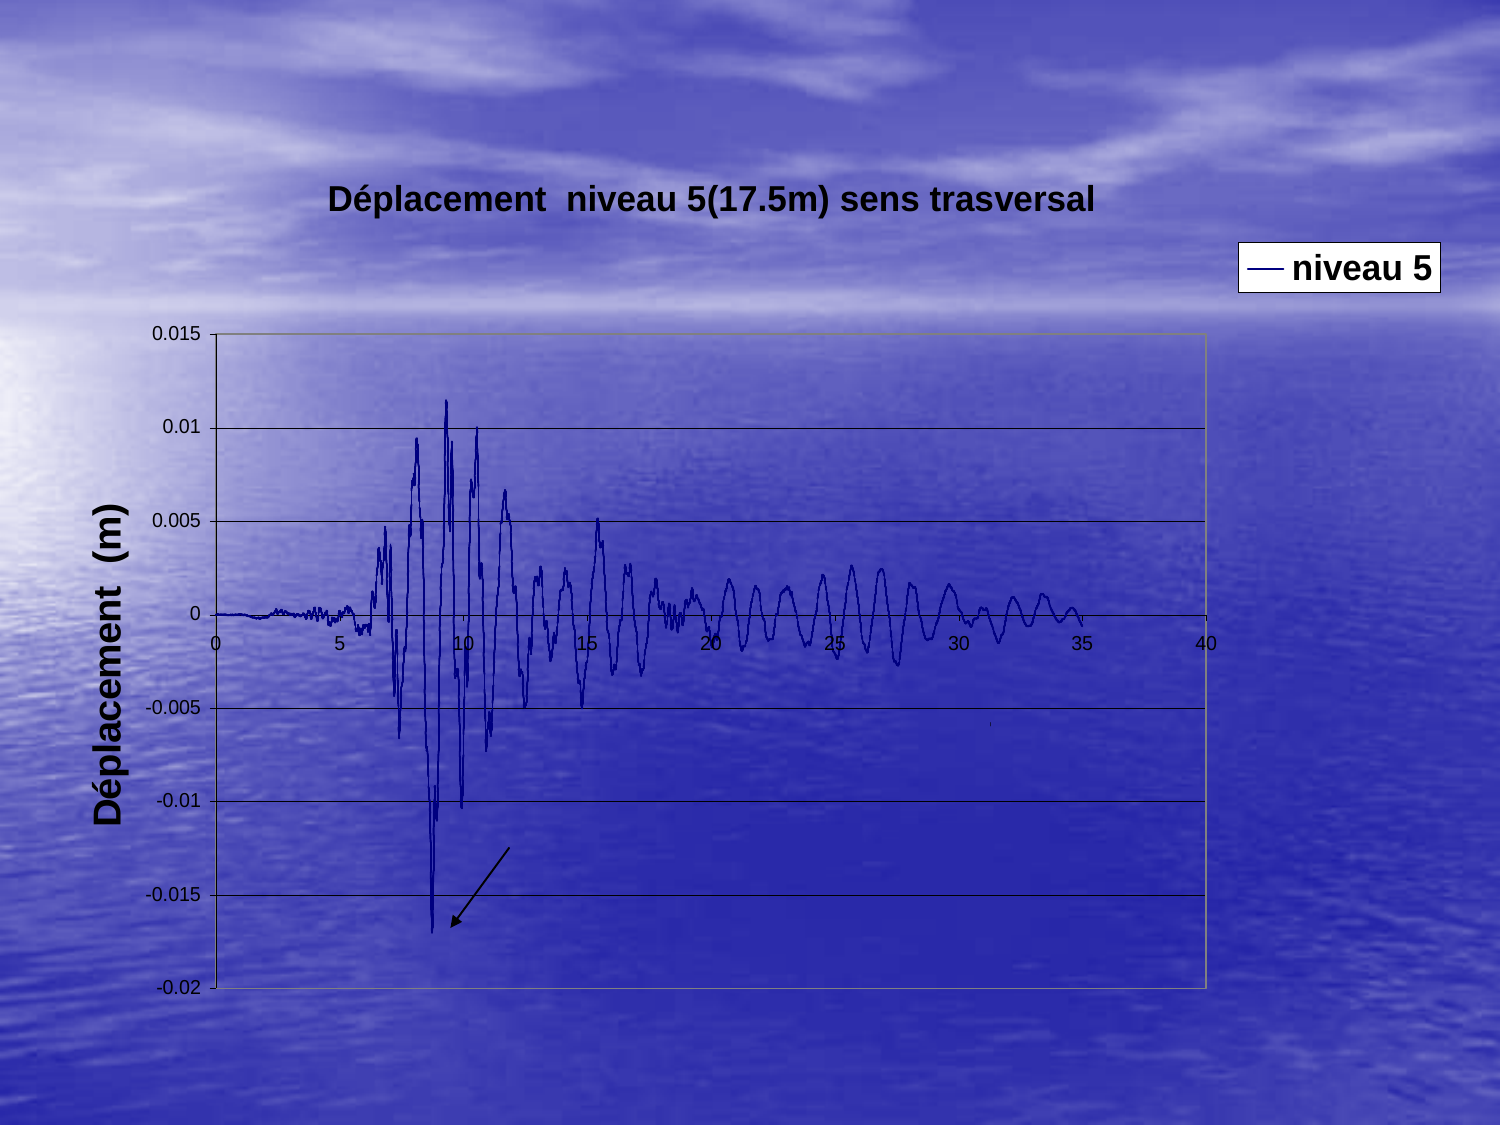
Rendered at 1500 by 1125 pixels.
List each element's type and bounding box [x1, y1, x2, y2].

picture [40, 125, 1460, 1032]
